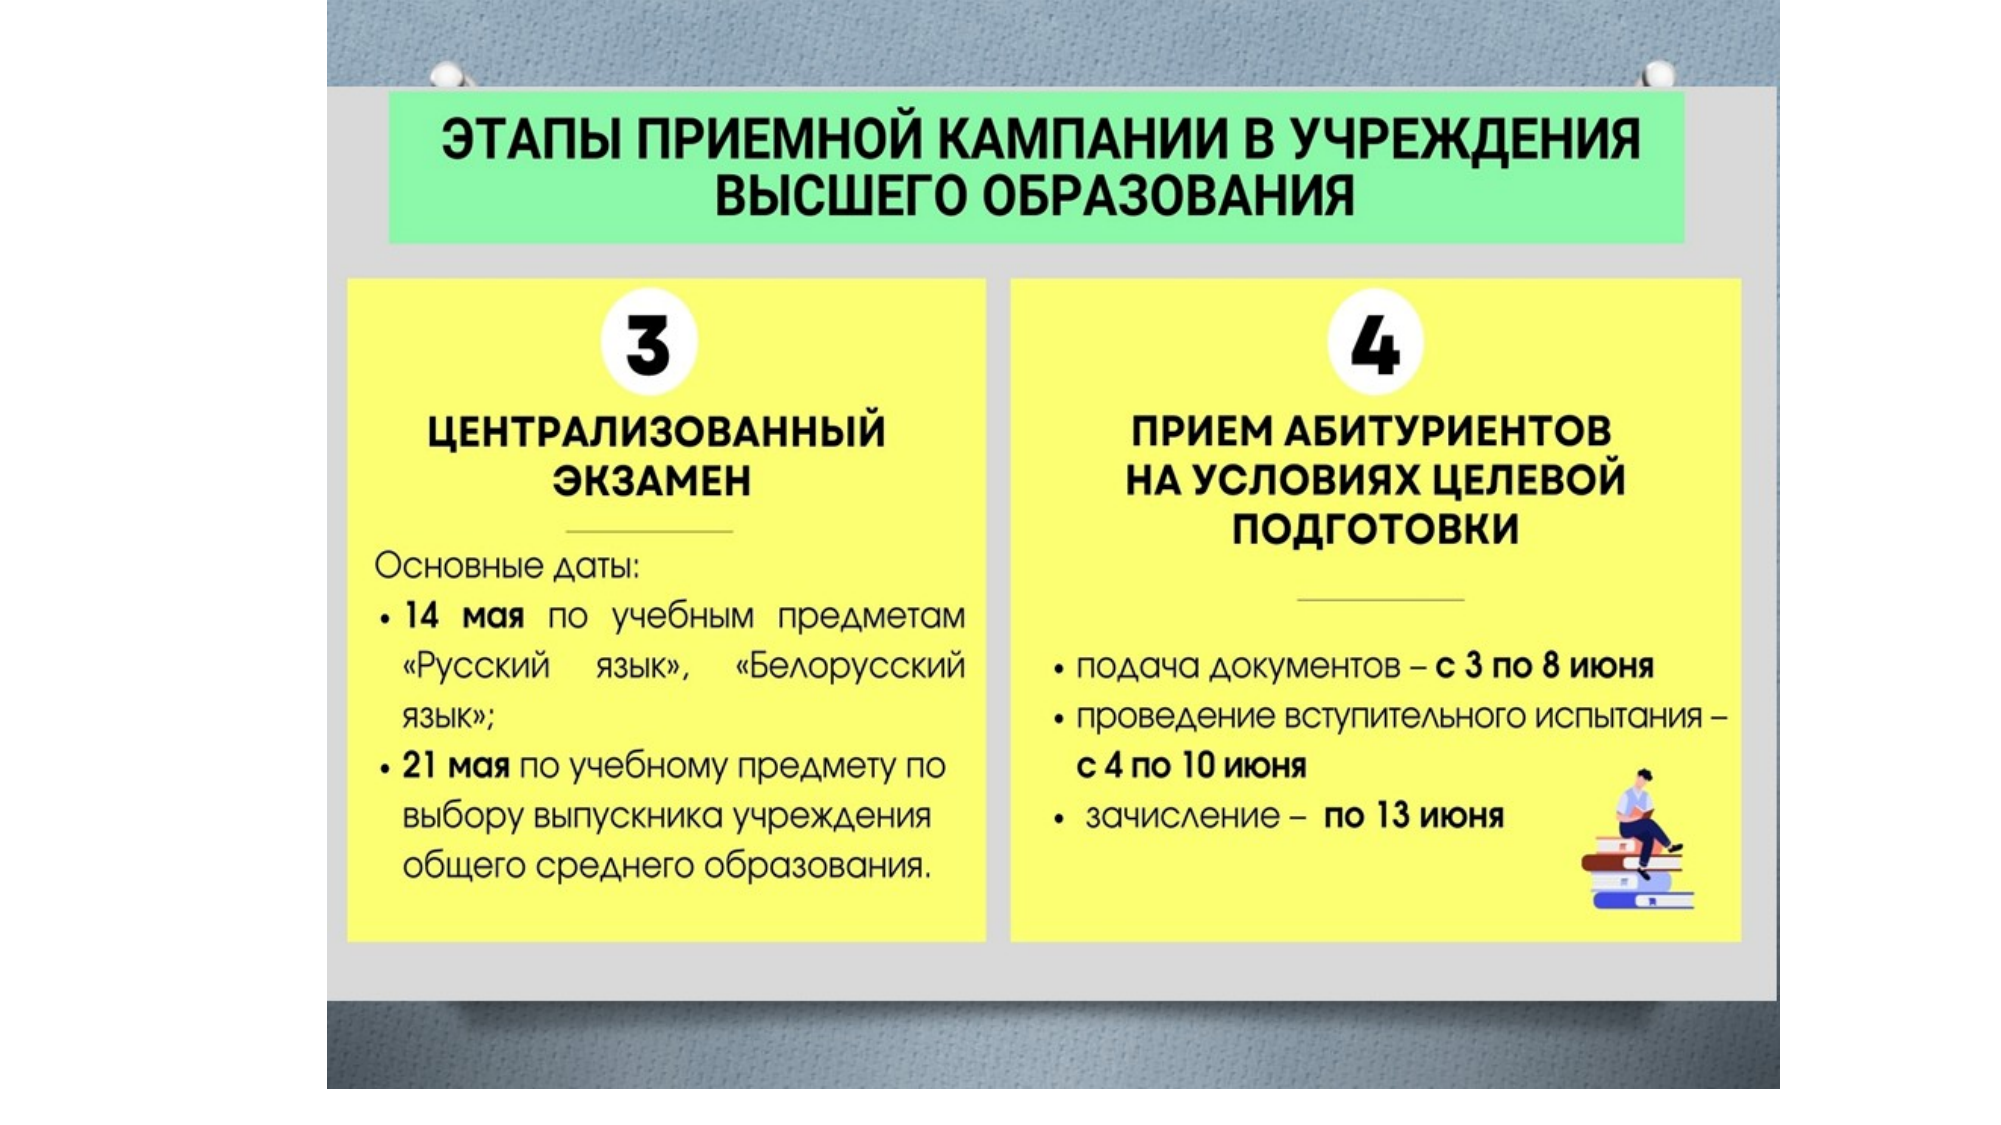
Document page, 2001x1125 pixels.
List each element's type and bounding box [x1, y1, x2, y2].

list [327, 0, 1780, 1090]
